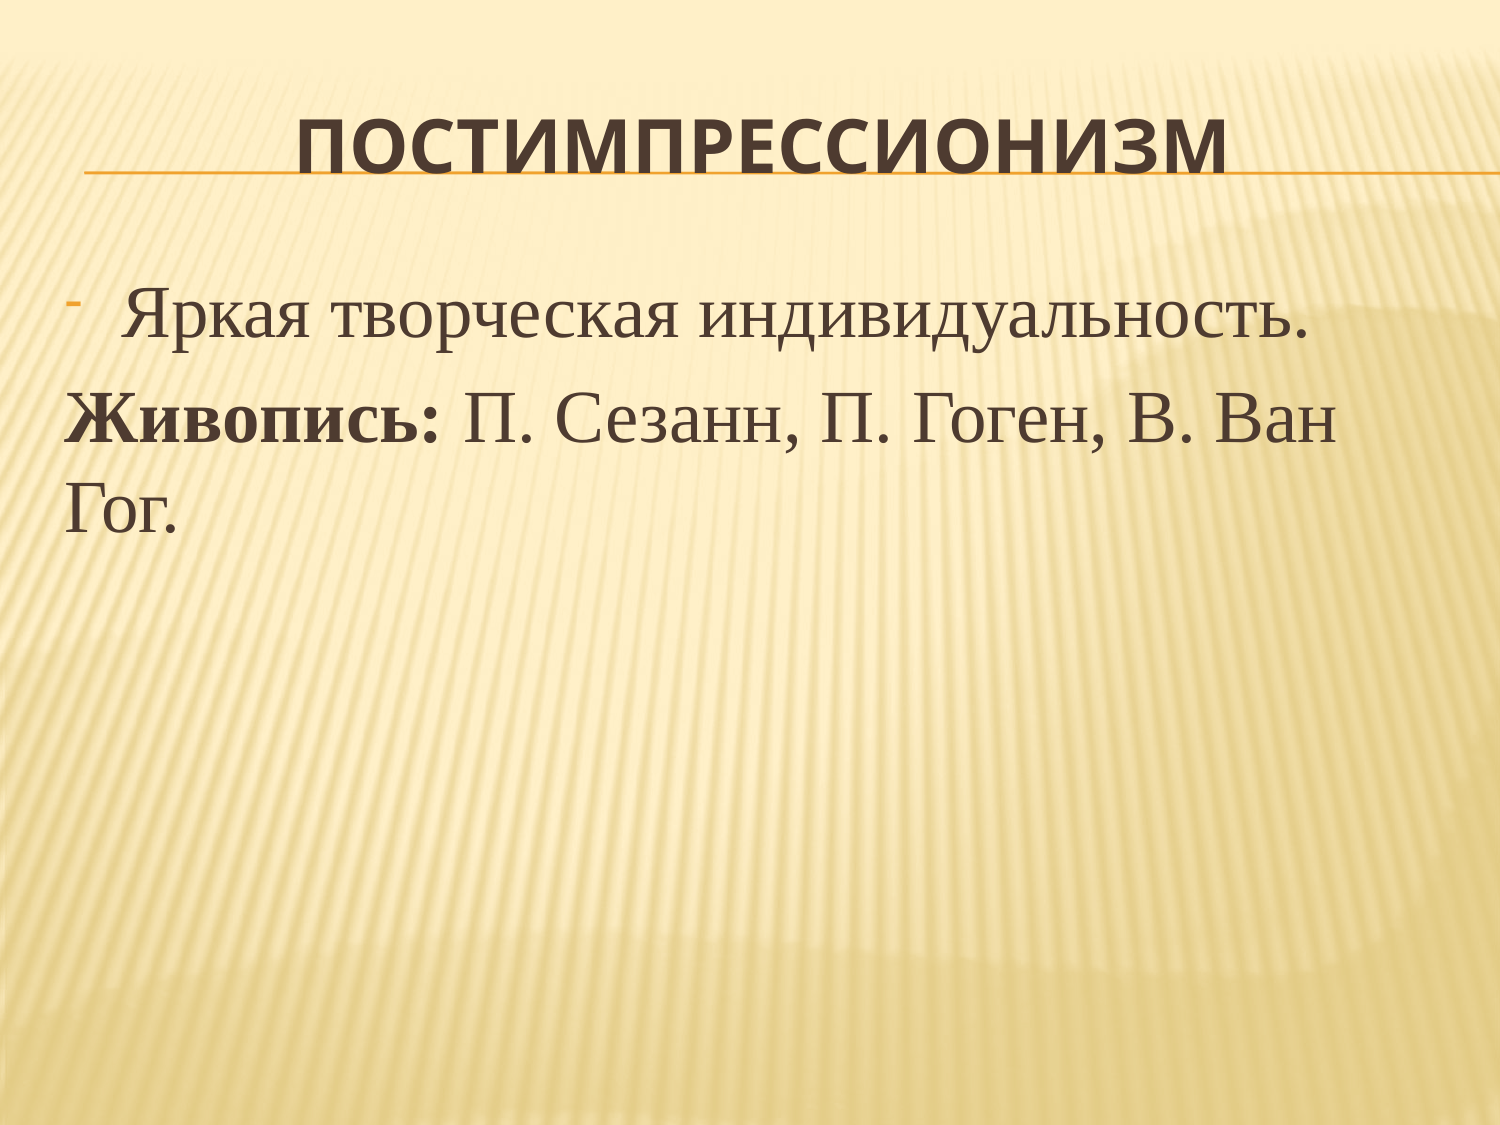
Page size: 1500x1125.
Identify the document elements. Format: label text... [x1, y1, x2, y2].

list Яркая творческая индивидуальность. Живопись: П. Сезанн, П. Гоген, В. Ван Гог. [50, 254, 1475, 998]
title ПОСТИМПРЕССИОНИЗМ [50, 75, 1475, 213]
